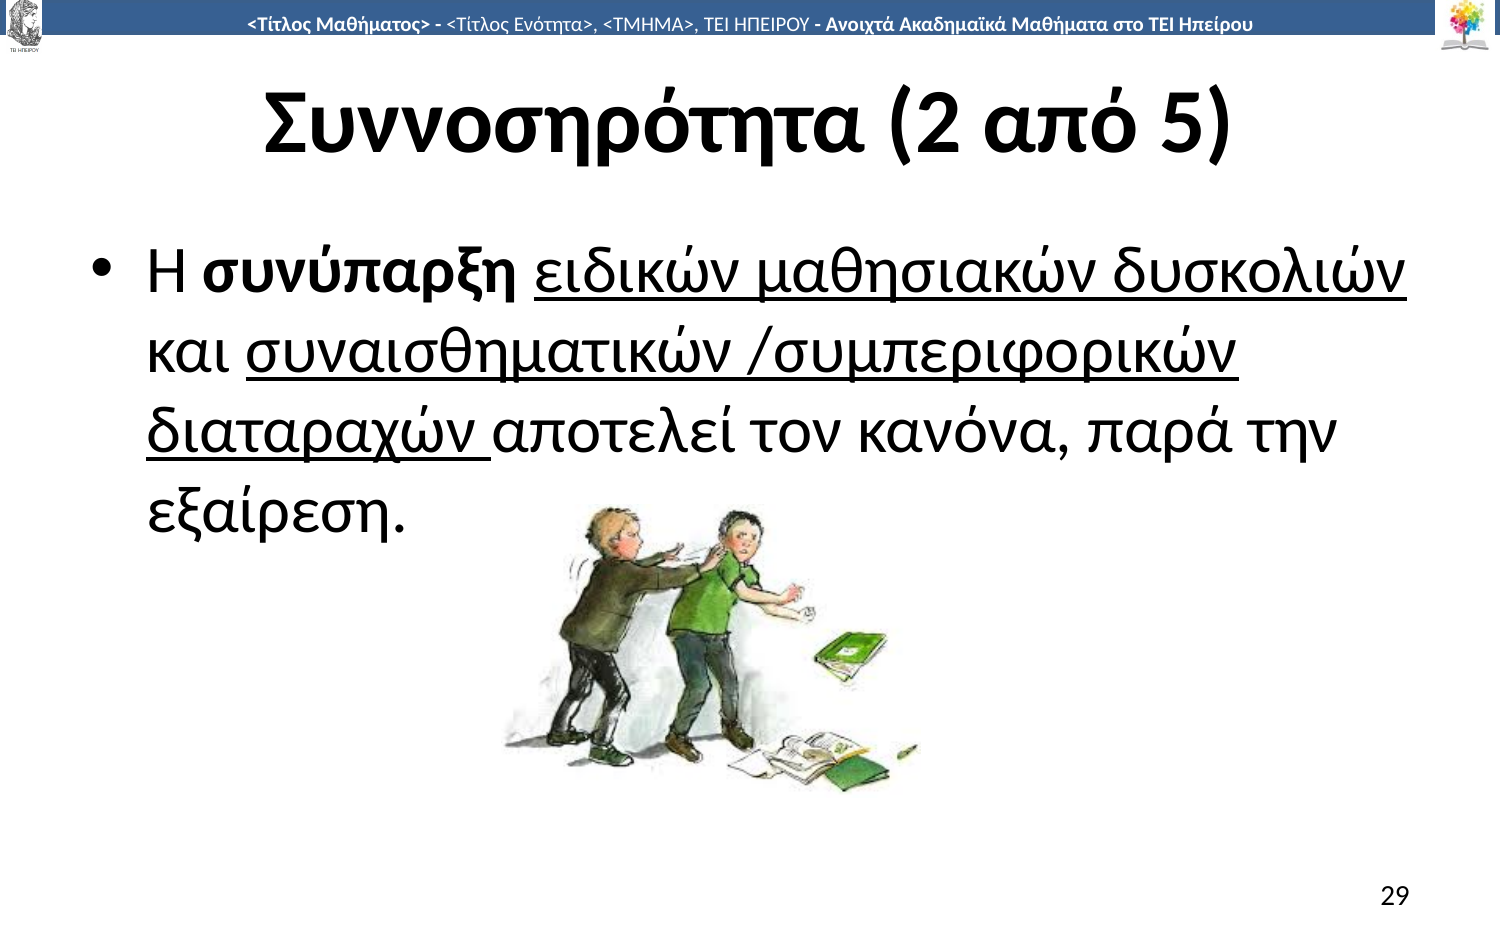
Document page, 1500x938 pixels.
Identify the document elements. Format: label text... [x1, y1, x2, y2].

list Η συνύπαρξη ειδικών μαθησιακών δυσκολιών και συναισθηματικών /συμπεριφορικών διαταραχών αποτελεί τον κανόνα, παρά την εξαίρεση. [75, 218, 1425, 838]
picture [501, 503, 921, 799]
title Συννοσηρότητα (2 από 5) [75, 37, 1425, 194]
slide_number 29 [1074, 868, 1425, 919]
picture [1435, 0, 1495, 52]
picture [6, 0, 42, 54]
